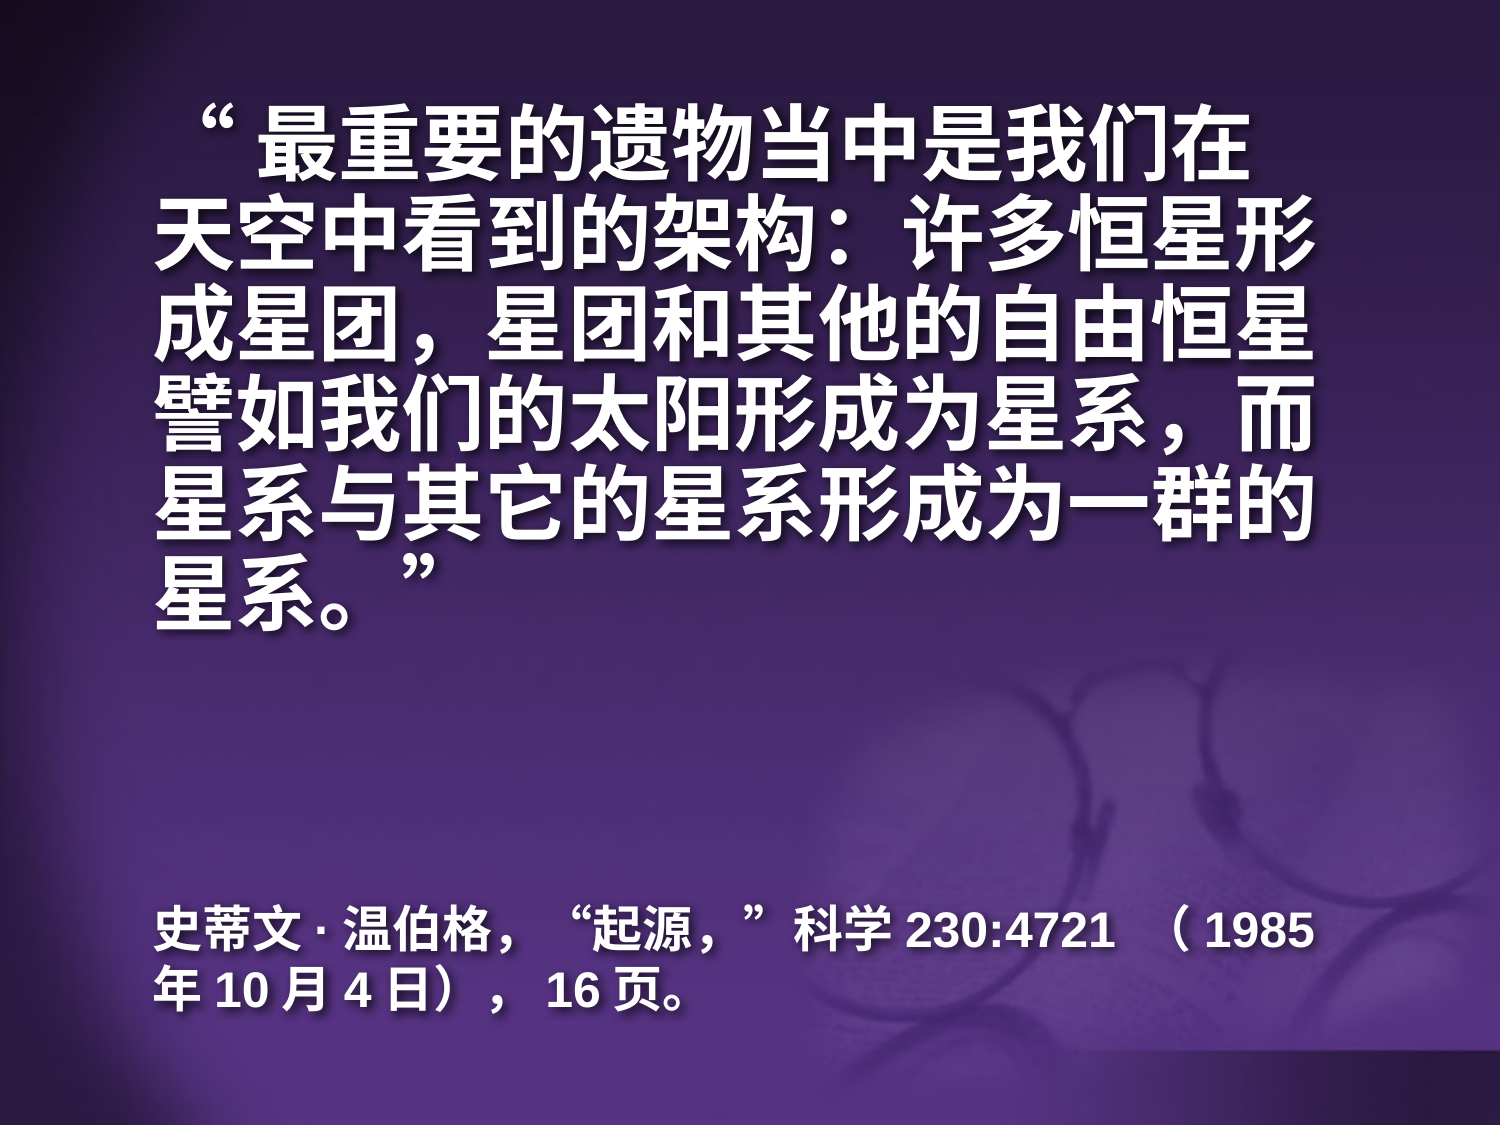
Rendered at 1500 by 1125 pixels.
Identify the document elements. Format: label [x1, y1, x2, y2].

list [0, 0, 1500, 1125]
